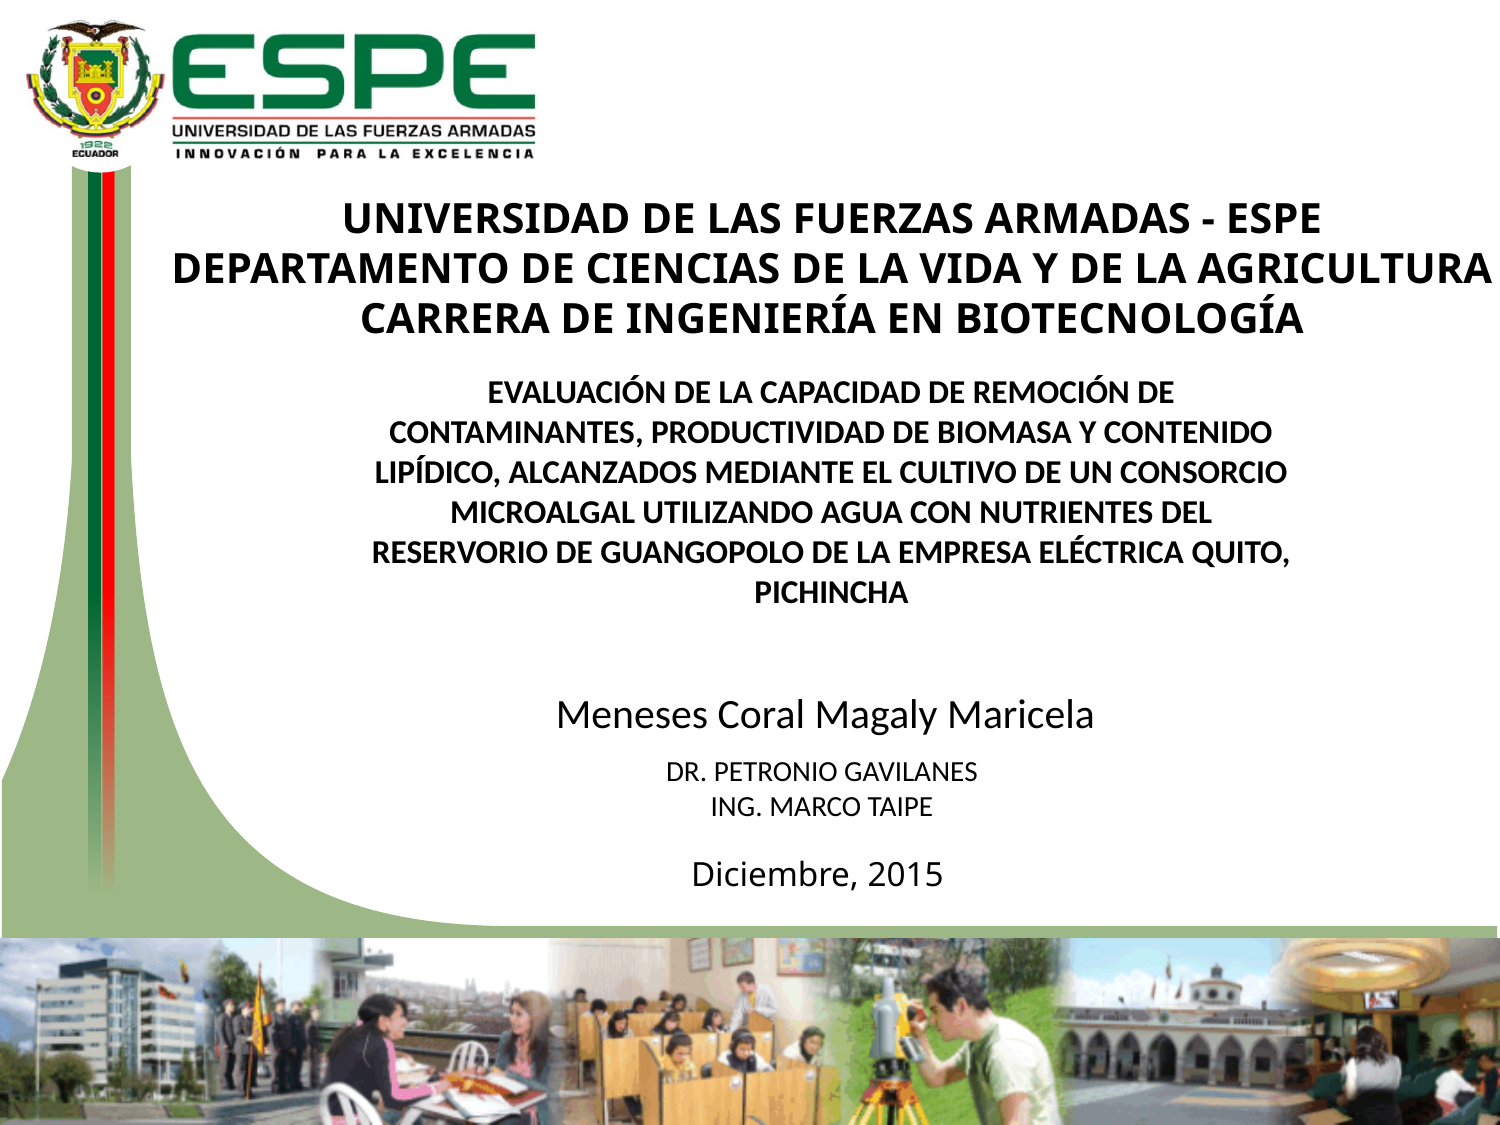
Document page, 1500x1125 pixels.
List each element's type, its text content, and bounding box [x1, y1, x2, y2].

text_box DR. PETRONIO GAVILANES ING. MARCO TAIPE [651, 744, 993, 830]
picture [17, 15, 562, 165]
text_box EVALUACIÓN DE LA CAPACIDAD DE REMOCIÓN DE CONTAMINANTES, PRODUCTIVIDAD DE BIOMASA Y CONTENIDO LIPÍDICO, ALCANZADOS MEDIANTE EL CULTIVO DE UN CONSORCIO MICROALGAL UTILIZANDO AGUA CON NUTRIENTES DEL RESERVORIO DE GUANGOPOLO DE LA EMPRESA ELÉCTRICA QUITO, PICHINCHA [352, 363, 1311, 663]
text_box Diciembre, 2015 [676, 845, 959, 901]
text_box UNIVERSIDAD DE LAS FUERZAS ARMADAS - ESPE DEPARTAMENTO DE CIENCIAS DE LA VIDA Y DE LA AGRICULTURA CARRERA DE INGENIERÍA EN BIOTECNOLOGÍA [156, 184, 1500, 350]
text_box Meneses Coral Magaly Maricela [541, 679, 1111, 745]
picture [0, 938, 1500, 1125]
